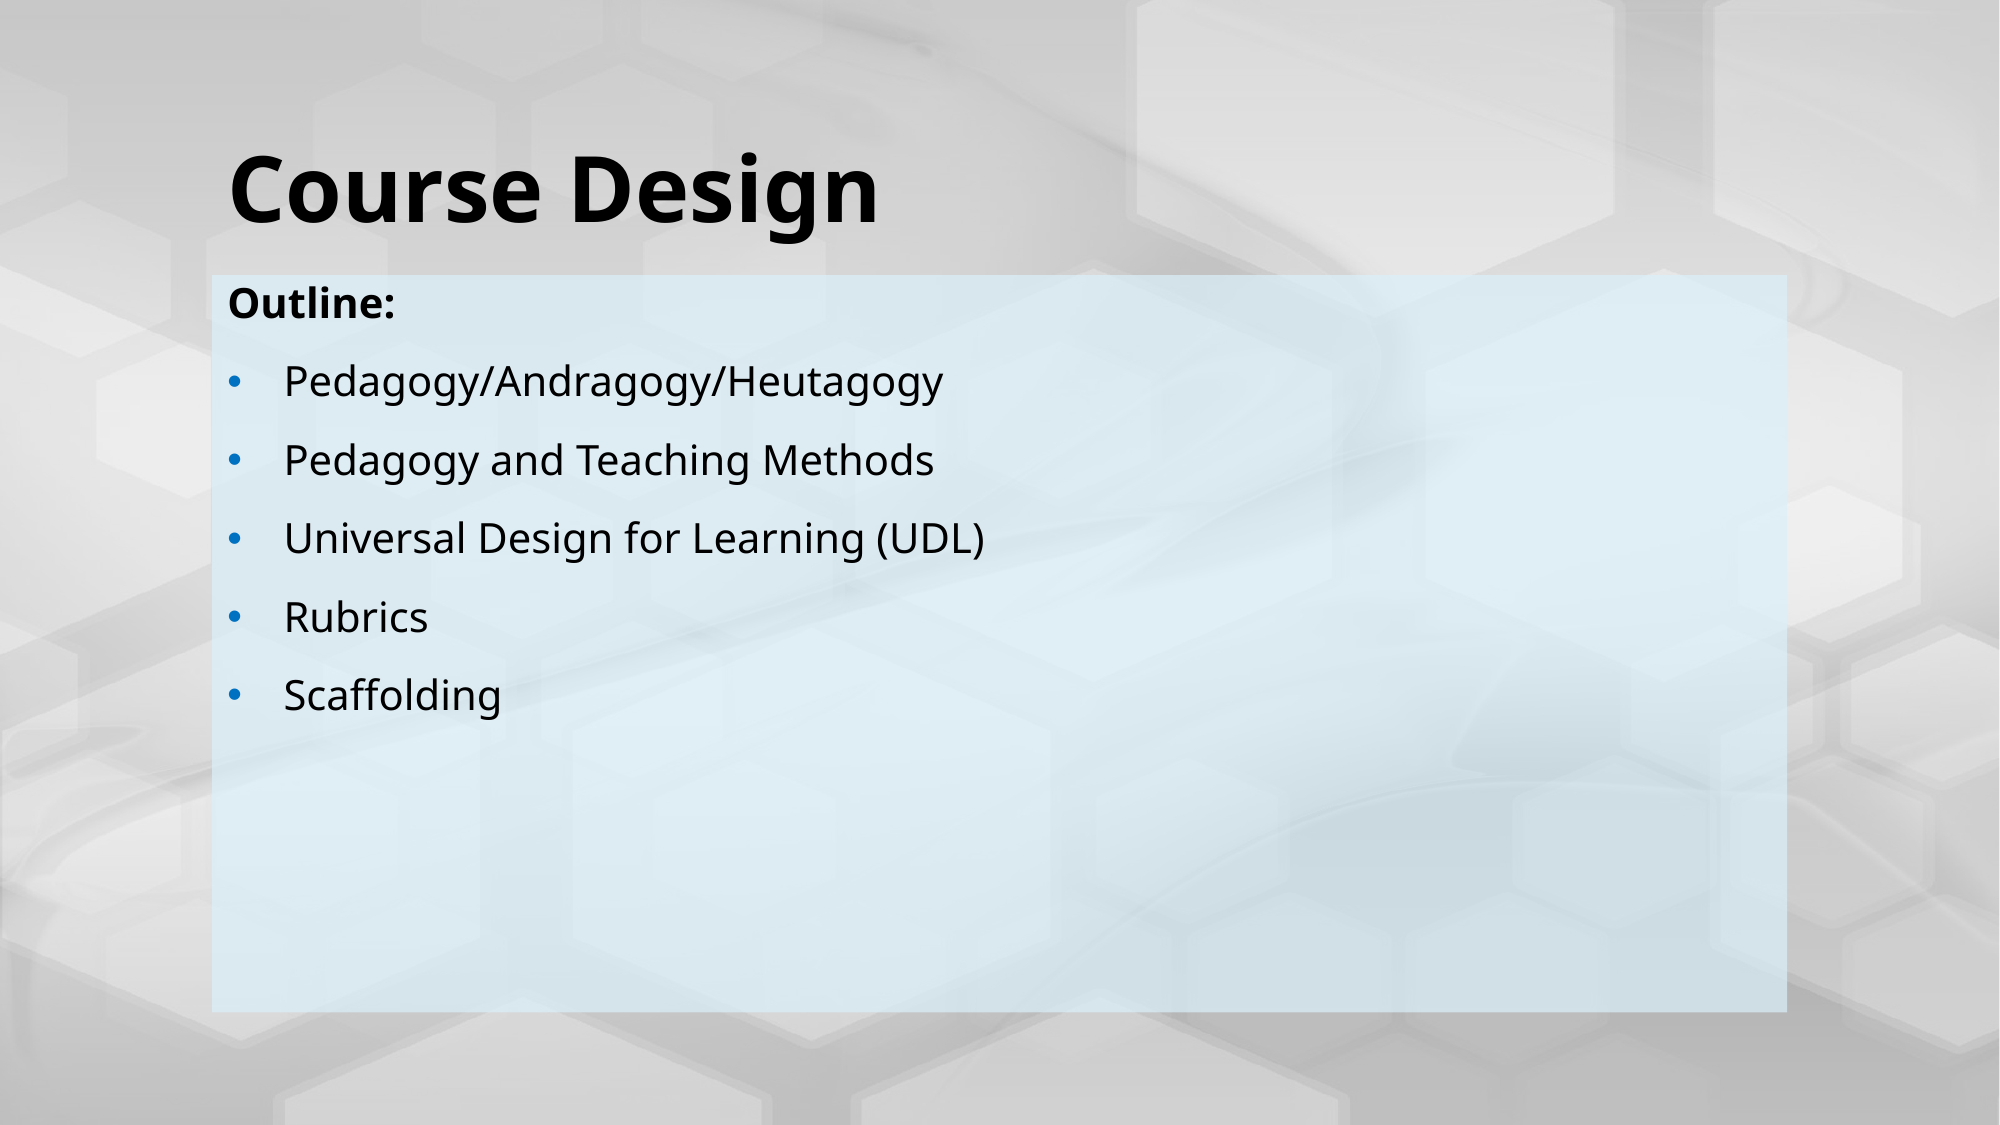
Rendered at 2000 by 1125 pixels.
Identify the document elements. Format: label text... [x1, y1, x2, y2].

list Outline: Pedagogy/Andragogy/Heutagogy Pedagogy and Teaching Methods Universal Design for Learning (UDL) Rubrics Scaffolding [212, 275, 1788, 1013]
title Course Design [212, 62, 1788, 250]
